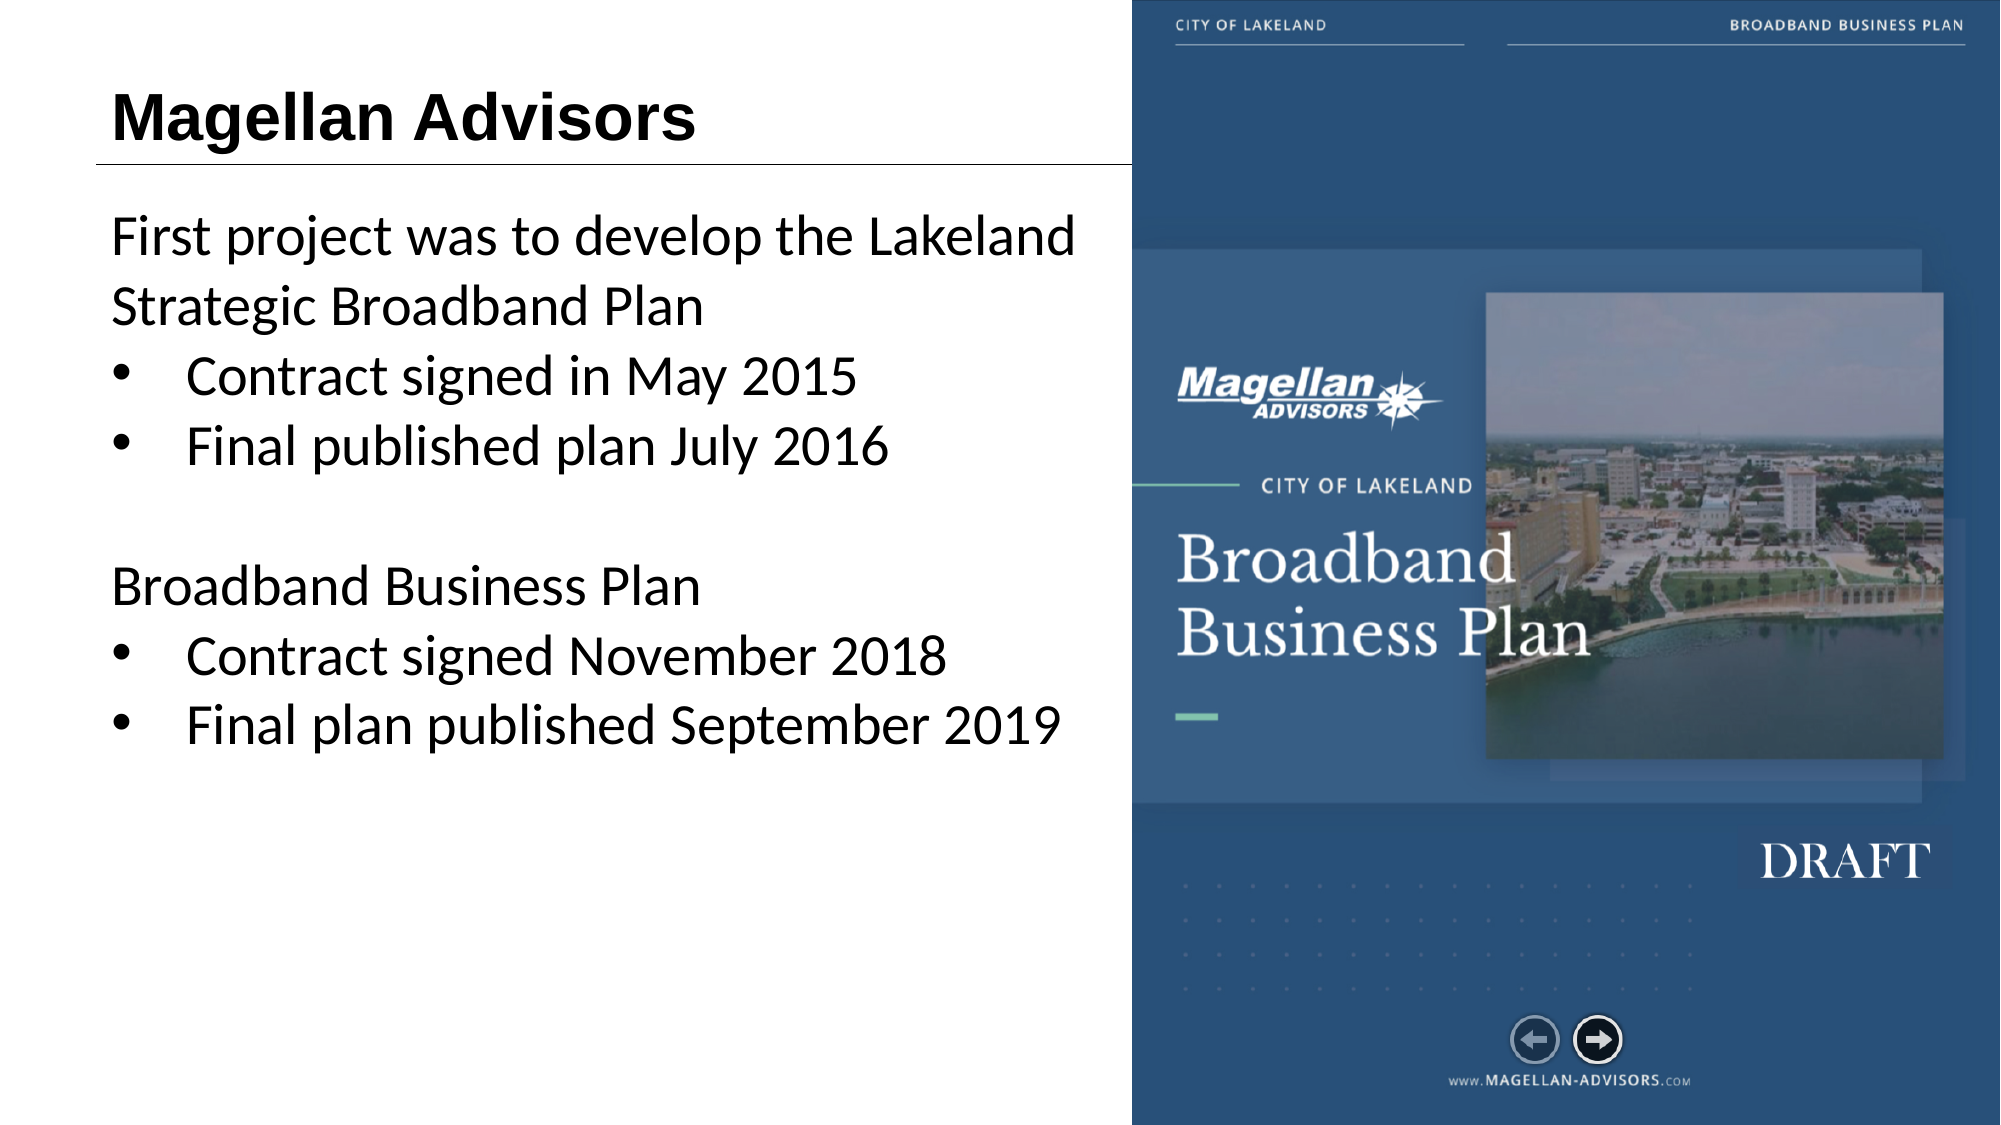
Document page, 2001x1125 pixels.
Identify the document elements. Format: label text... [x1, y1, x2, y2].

picture [1132, 0, 2000, 1125]
text_box Magellan Advisors [96, 65, 1081, 161]
text_box First project was to develop the Lakeland Strategic Broadband Plan Contract signed in May 2015 Final published plan July 2016 Broadband Business Plan Contract signed November 2018 Final plan published September 2019 [96, 189, 1132, 955]
